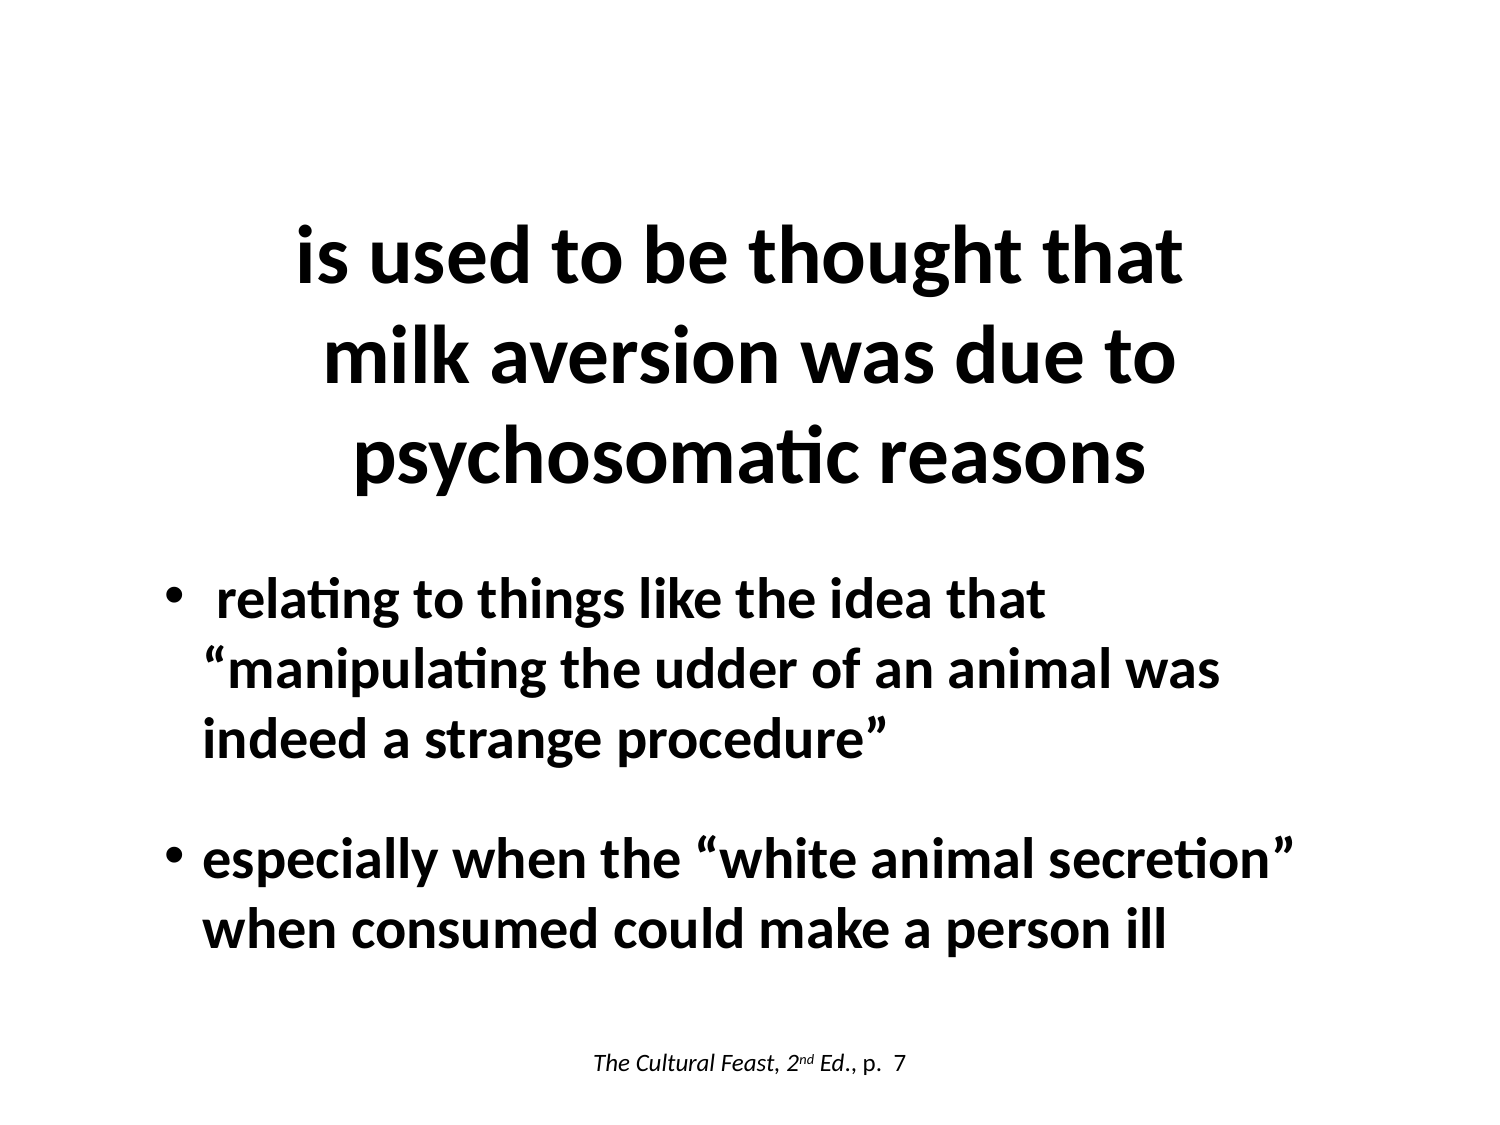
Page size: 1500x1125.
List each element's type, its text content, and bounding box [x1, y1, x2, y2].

text_box is used to be thought that milk aversion was due to psychosomatic reasons relating to things like the idea that “manipulating the udder of an animal was indeed a strange procedure” especially when the “white animal secretion” when consumed could make a person ill [149, 192, 1350, 968]
text_box The Cultural Feast, 2nd Ed., p. 7 [149, 1039, 1350, 1084]
